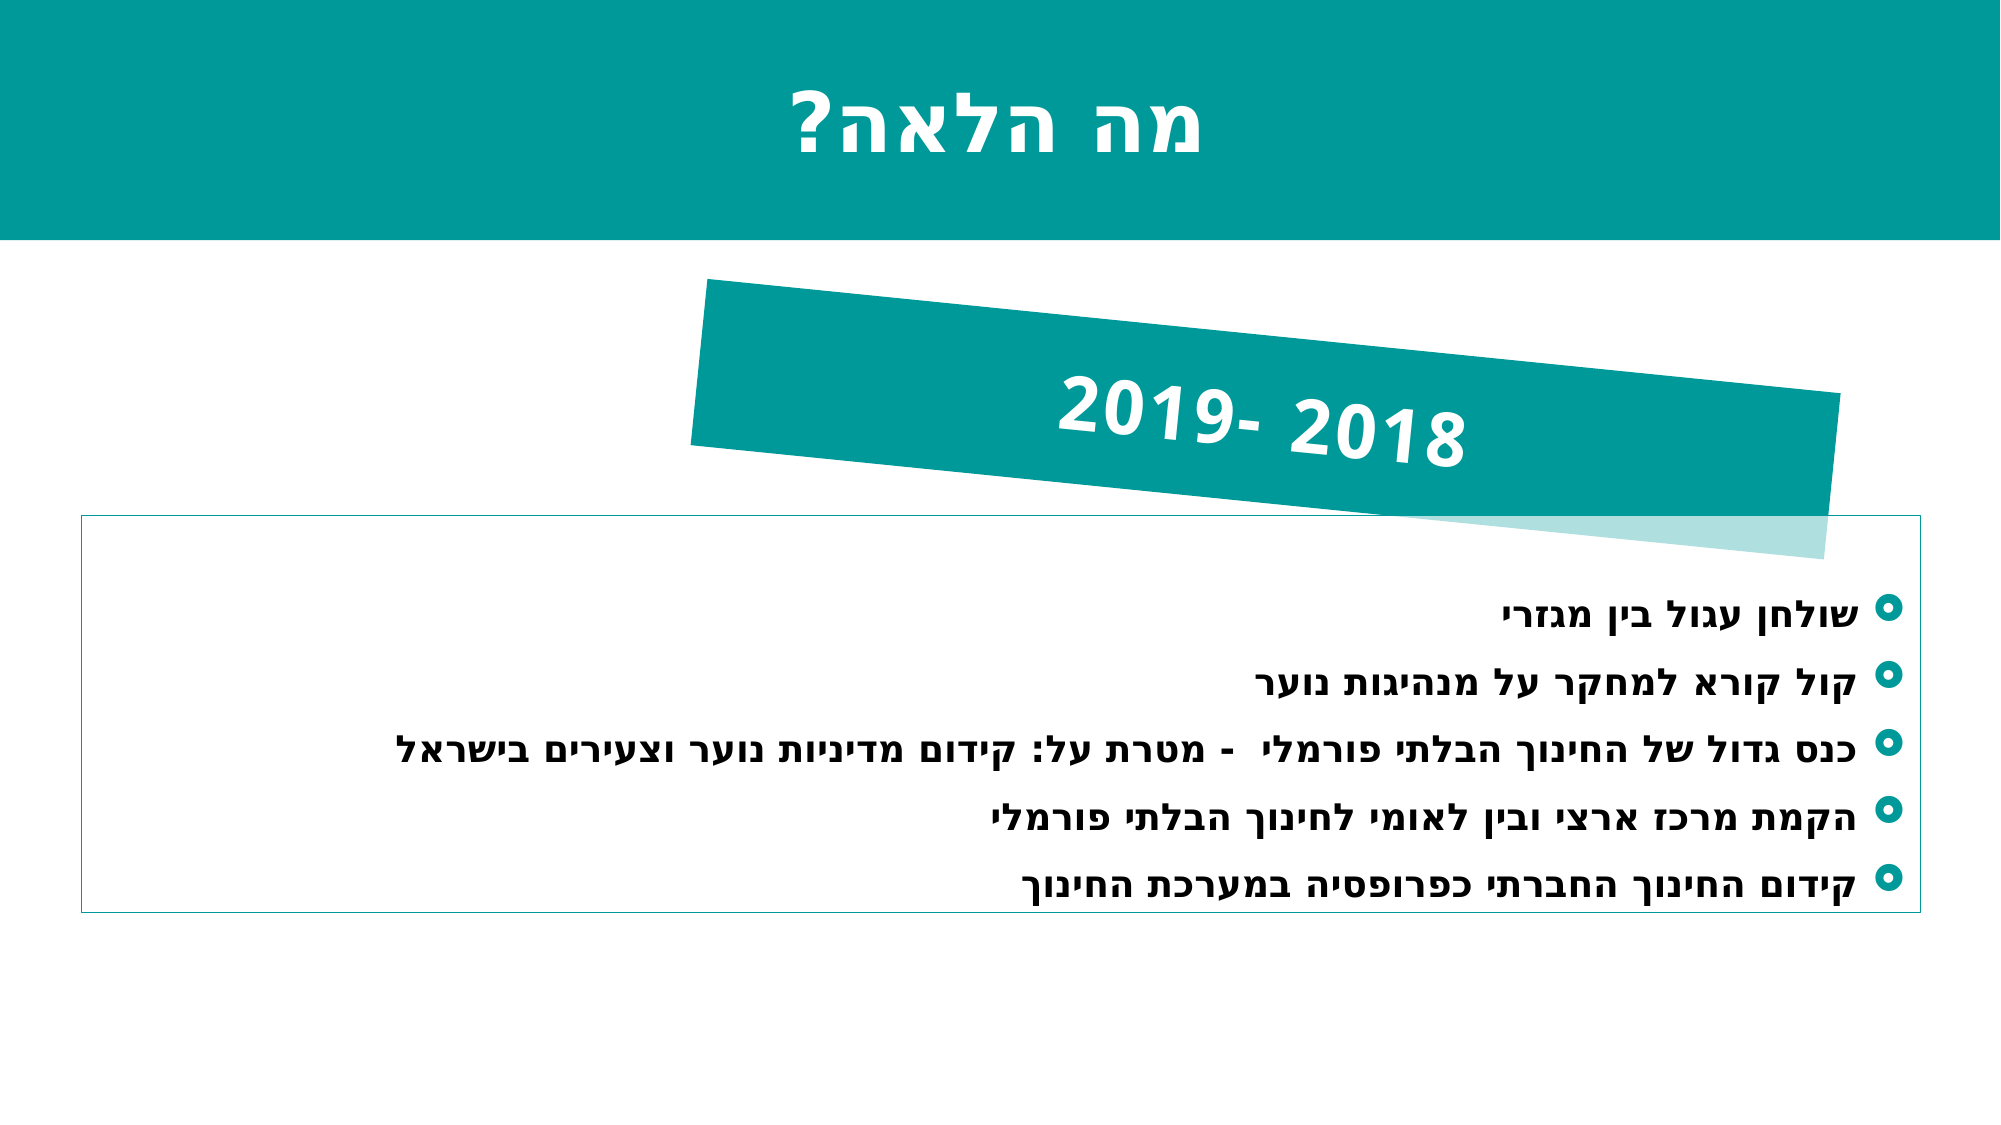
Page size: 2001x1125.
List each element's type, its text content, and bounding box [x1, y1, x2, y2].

text_box 2018 -2019 [690, 278, 1841, 515]
text_box מה הלאה? [0, 0, 2000, 241]
text_box שולחן עגול בין מגזרי קול קורא למחקר על מנהיגות נוער כנס גדול של החינוך הבלתי פורמלי - מטרת על: קידום מדיניות נוער וצעירים בישראל הקמת מרכז ארצי ובין לאומי לחינוך הבלתי פורמלי קידום החינוך החברתי כפרופסיה במערכת החינוך [81, 515, 1921, 913]
